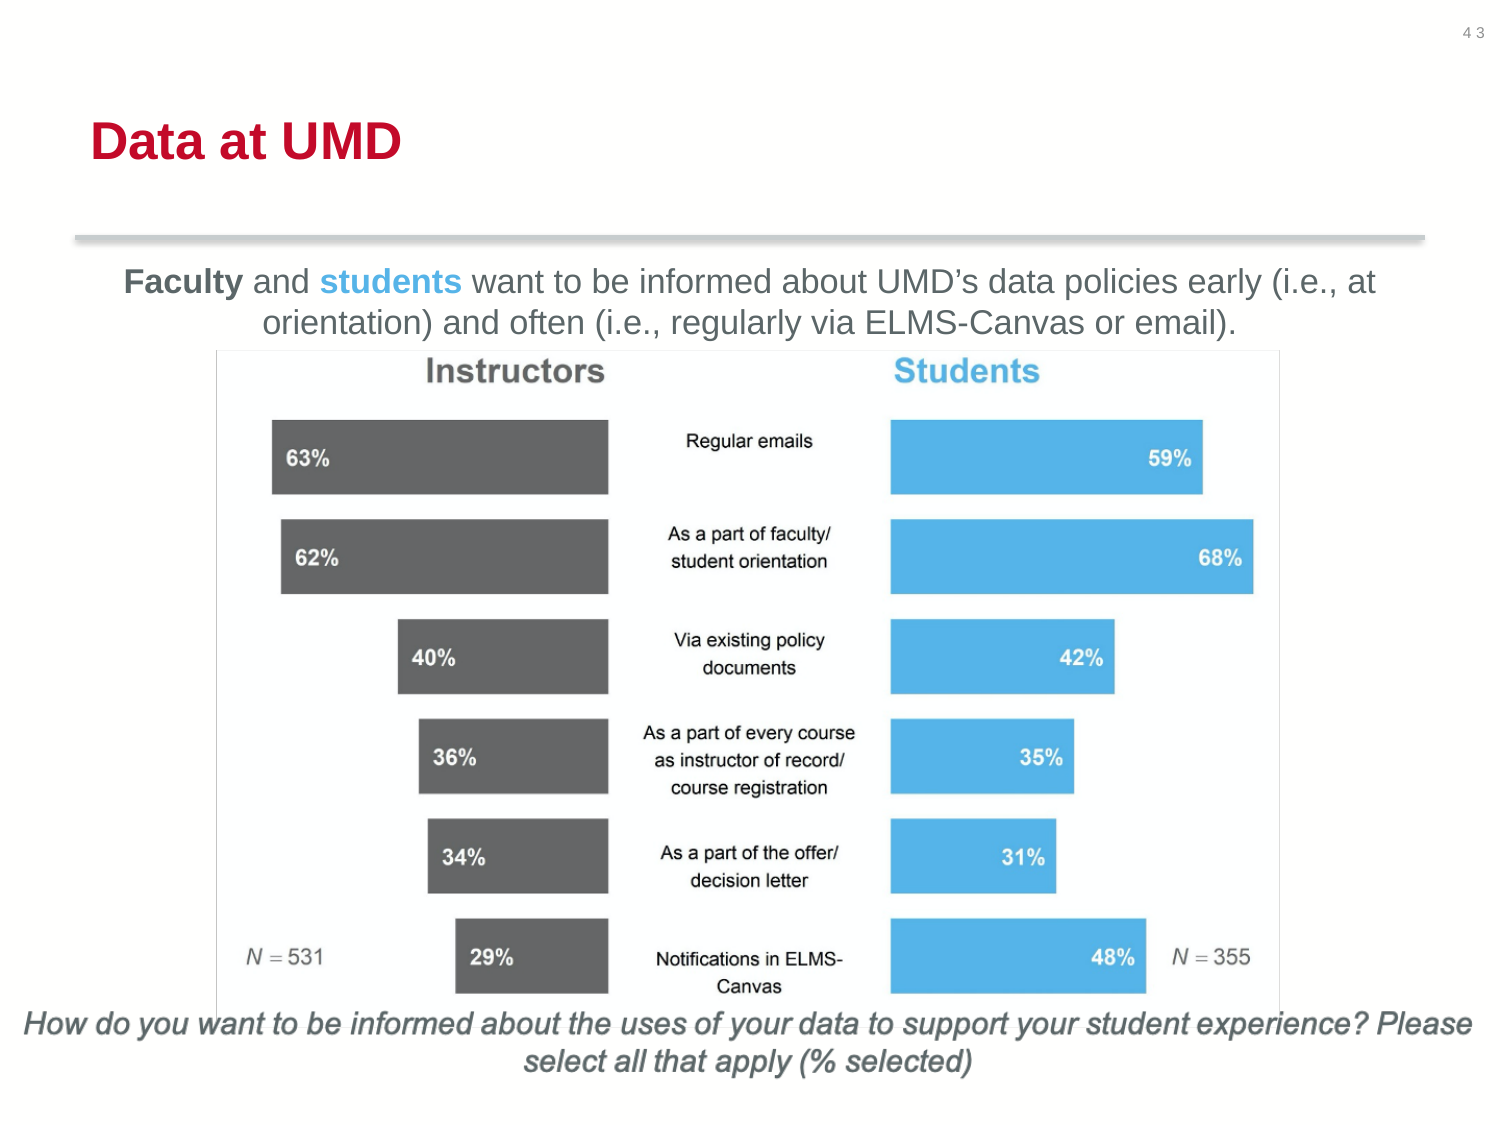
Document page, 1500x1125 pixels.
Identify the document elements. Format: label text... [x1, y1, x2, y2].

slide_number 43 [1149, 2, 1500, 63]
title Data at UMD [75, 45, 1425, 233]
picture [0, 349, 1500, 1099]
text_box Faculty and students want to be informed about UMD’s data policies early (i.e., at orientation) and often (i.e., regularly via ELMS-Canvas or email). [74, 251, 1425, 348]
